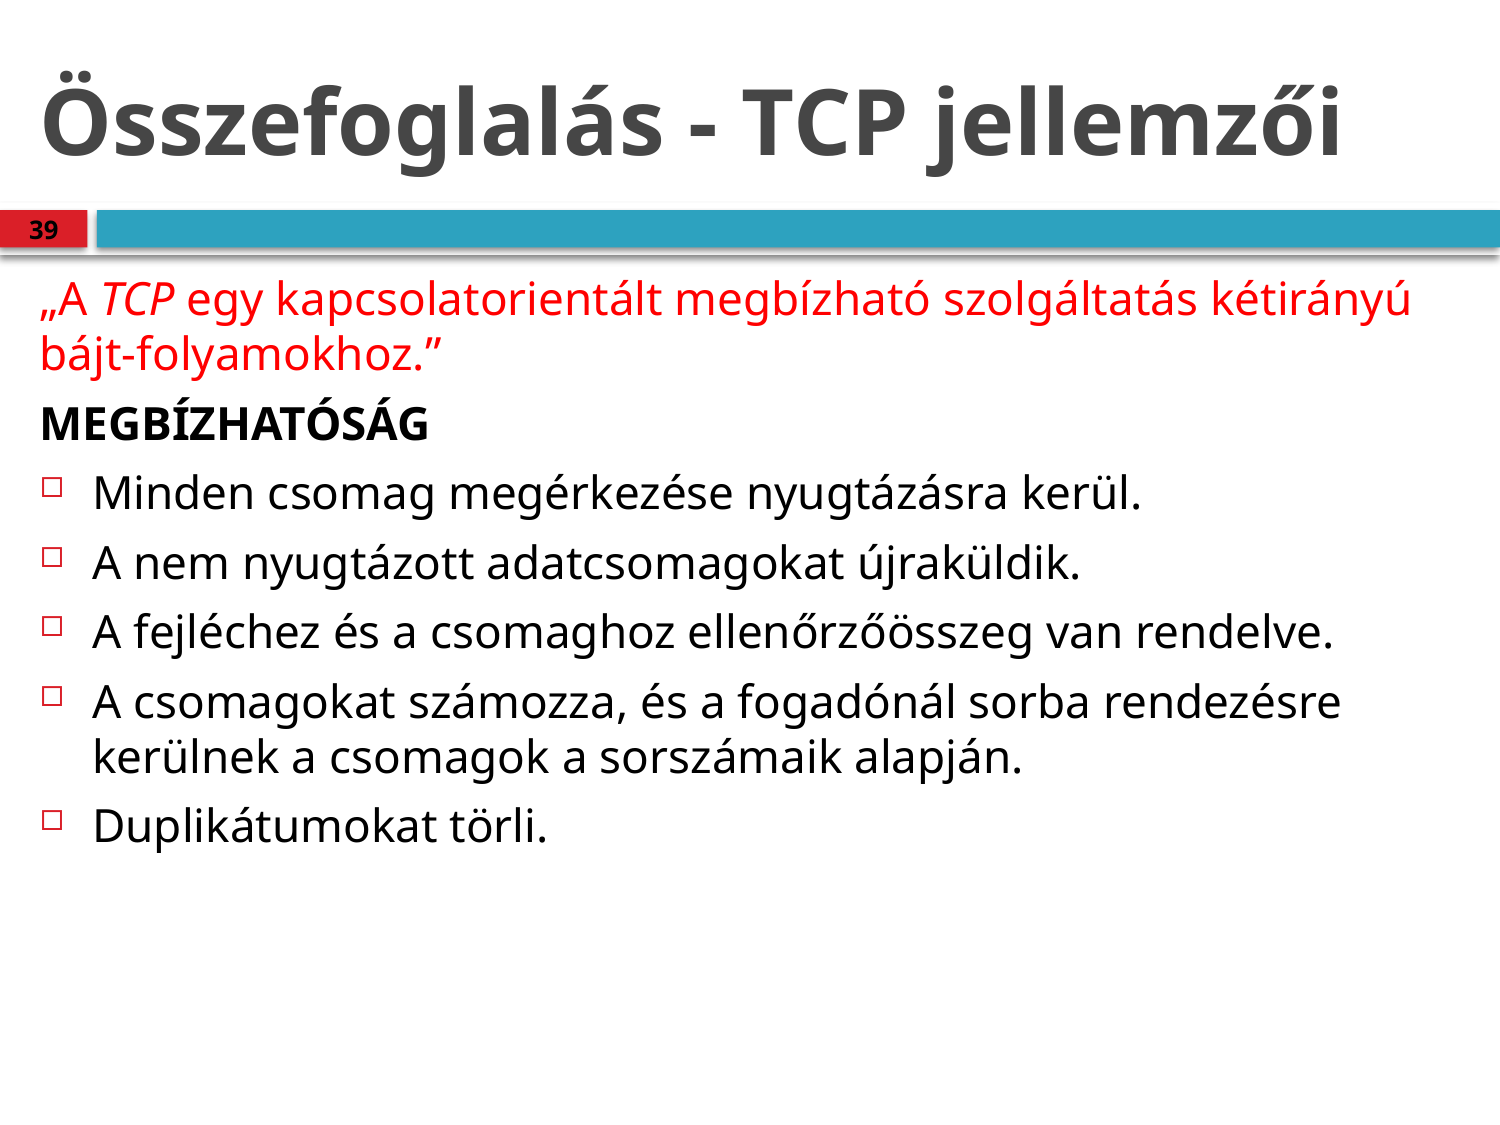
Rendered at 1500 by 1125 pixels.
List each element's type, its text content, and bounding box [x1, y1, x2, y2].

title Összefoglalás - TCP jellemzői [24, 37, 1475, 200]
list „A TCP egy kapcsolatorientált megbízható szolgáltatás kétirányú bájt-folyamokhoz.” Megbízhatóság Minden csomag megérkezése nyugtázásra kerül. A nem nyugtázott adatcsomagokat újraküldik. A fejléchez és a csomaghoz ellenőrzőösszeg van rendelve. A csomagokat számozza, és a fogadónál sorba rendezésre kerülnek a csomagok a sorszámaik alapján. Duplikátumokat törli. [24, 262, 1475, 1100]
slide_number 39 [0, 206, 88, 257]
